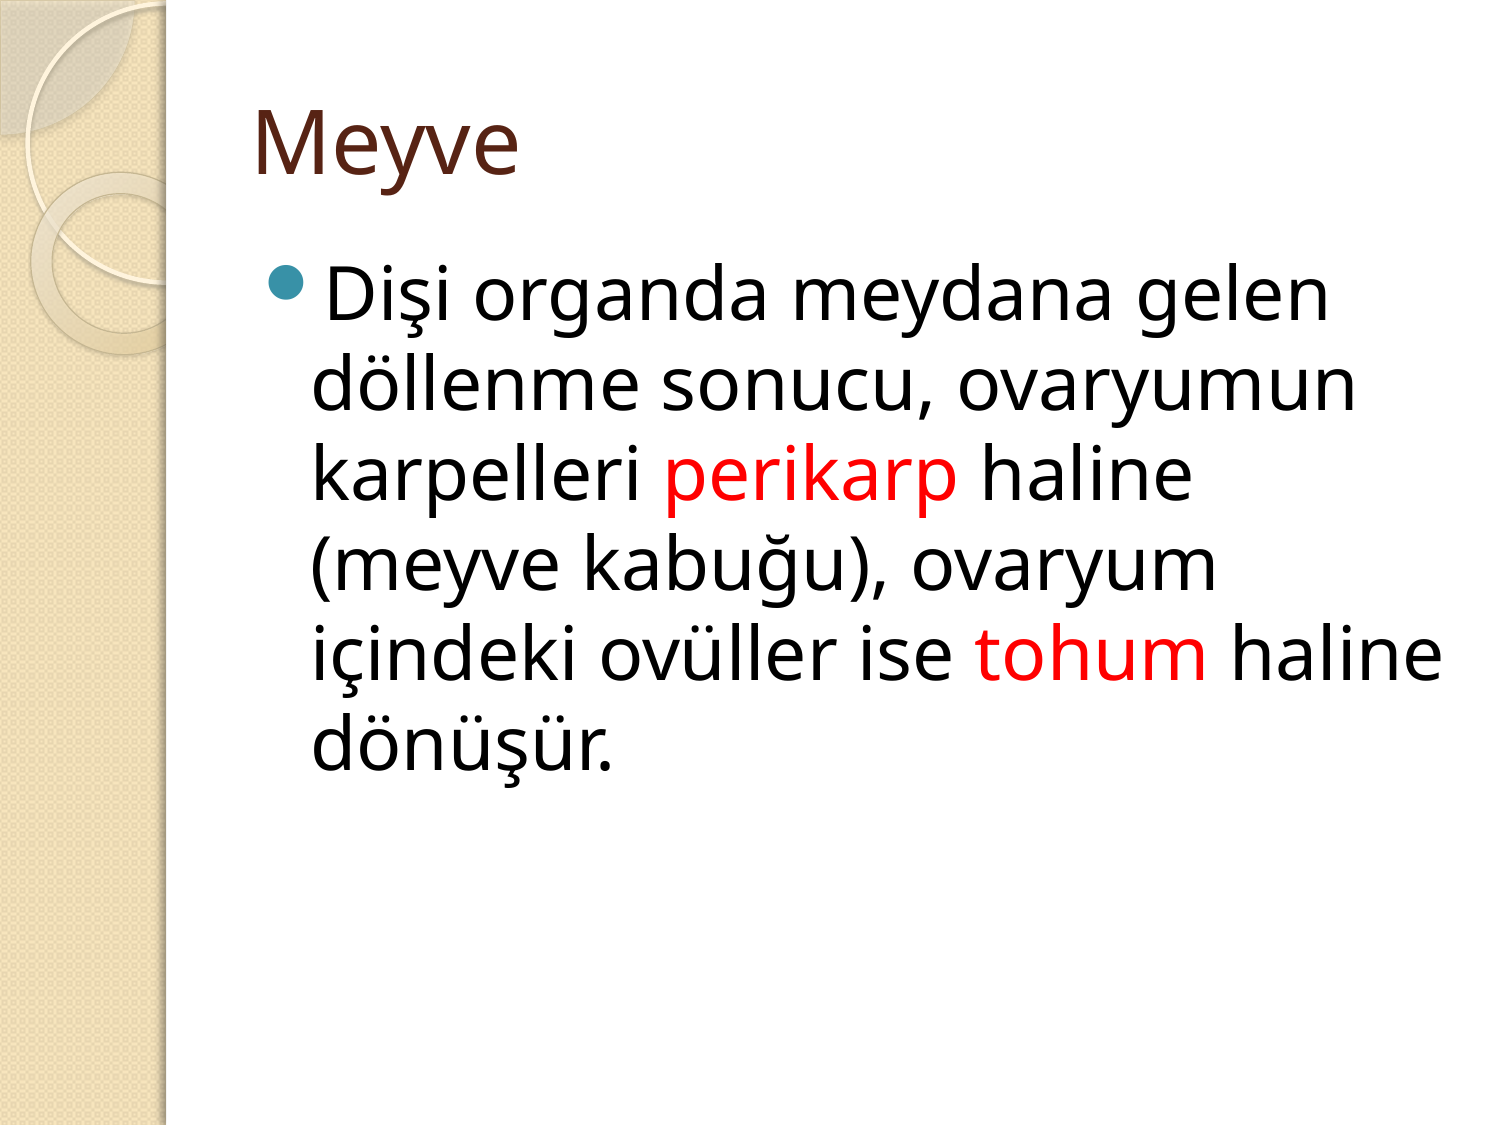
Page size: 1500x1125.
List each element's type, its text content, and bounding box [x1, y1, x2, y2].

title Meyve [235, 45, 1466, 233]
list Dişi organda meydana gelen döllenme sonucu, ovaryumun karpelleri perikarp haline (meyve kabuğu), ovaryum içindeki ovüller ise tohum haline dönüşür. [235, 237, 1466, 1025]
